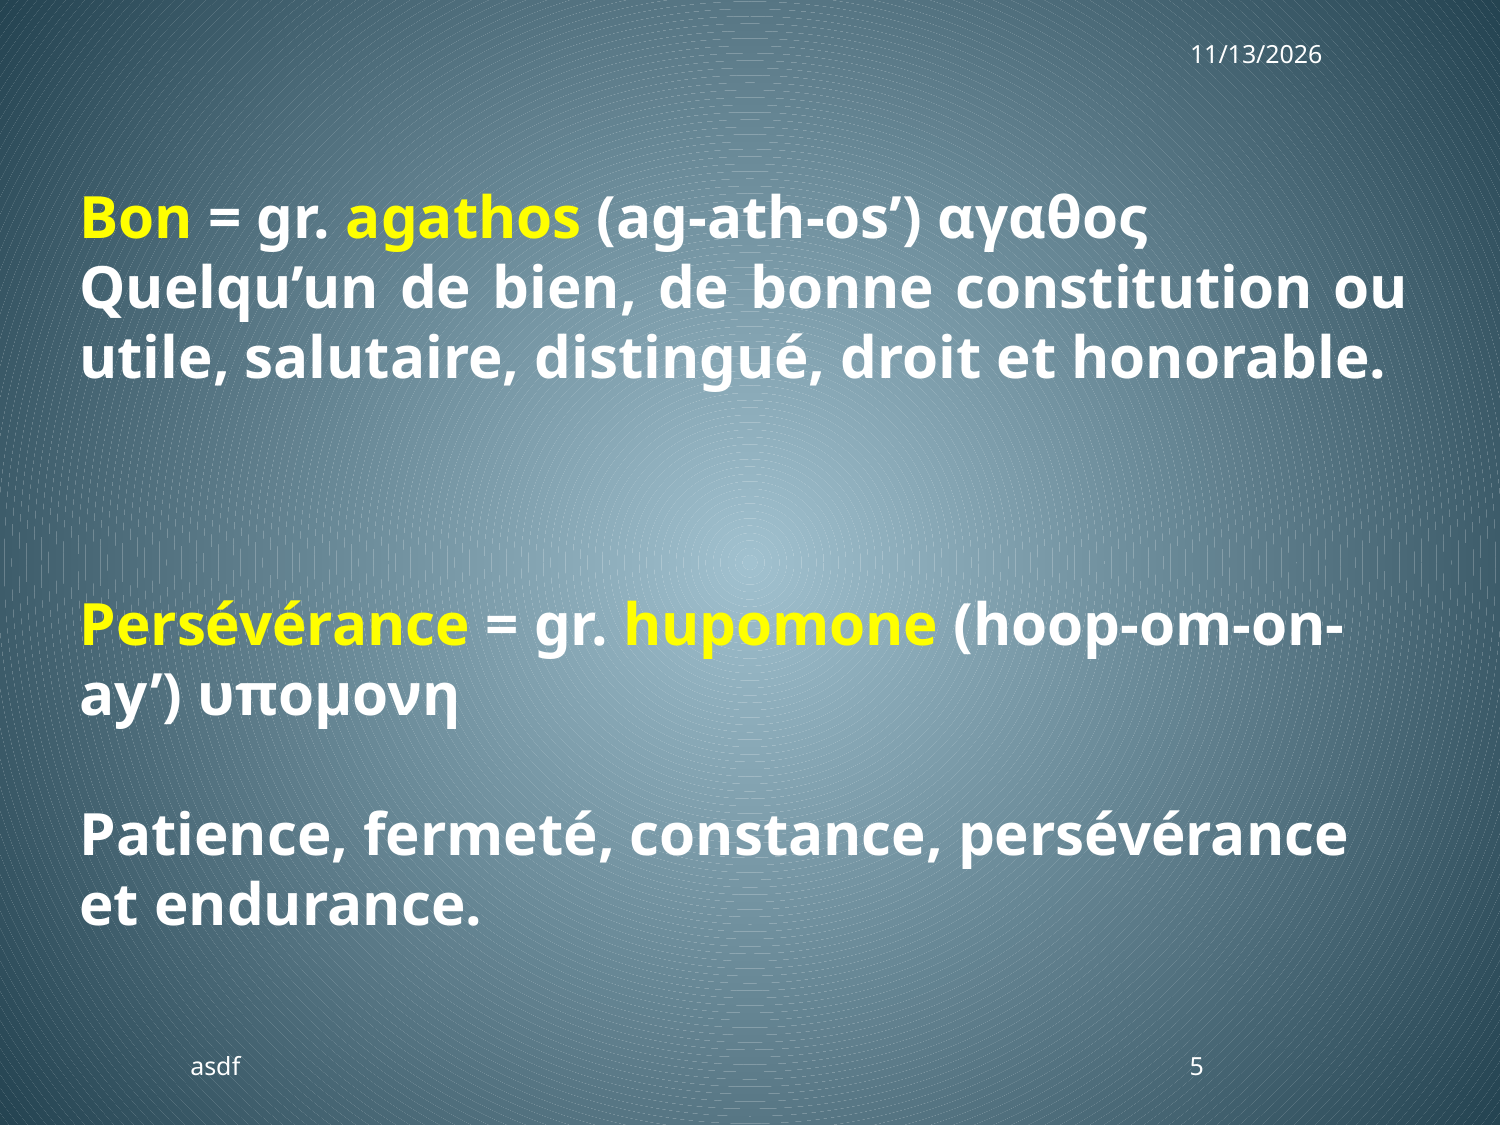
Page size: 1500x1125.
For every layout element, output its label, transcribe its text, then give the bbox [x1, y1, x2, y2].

footer asdf [175, 1042, 1013, 1103]
text_box Persévérance = gr. hupomone (hoop-om-on-ay’) υπομονη Patience, fermeté, constance, persévérance et endurance. [64, 579, 1424, 945]
text_box Bon = gr. agathos (ag-ath-os’) αγαθος Quelqu’un de bien, de bonne constitution ou utile, salutaire, distingué, droit et honorable. [64, 172, 1424, 398]
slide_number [1175, 31, 1475, 91]
slide_number 5 [1174, 1042, 1362, 1103]
